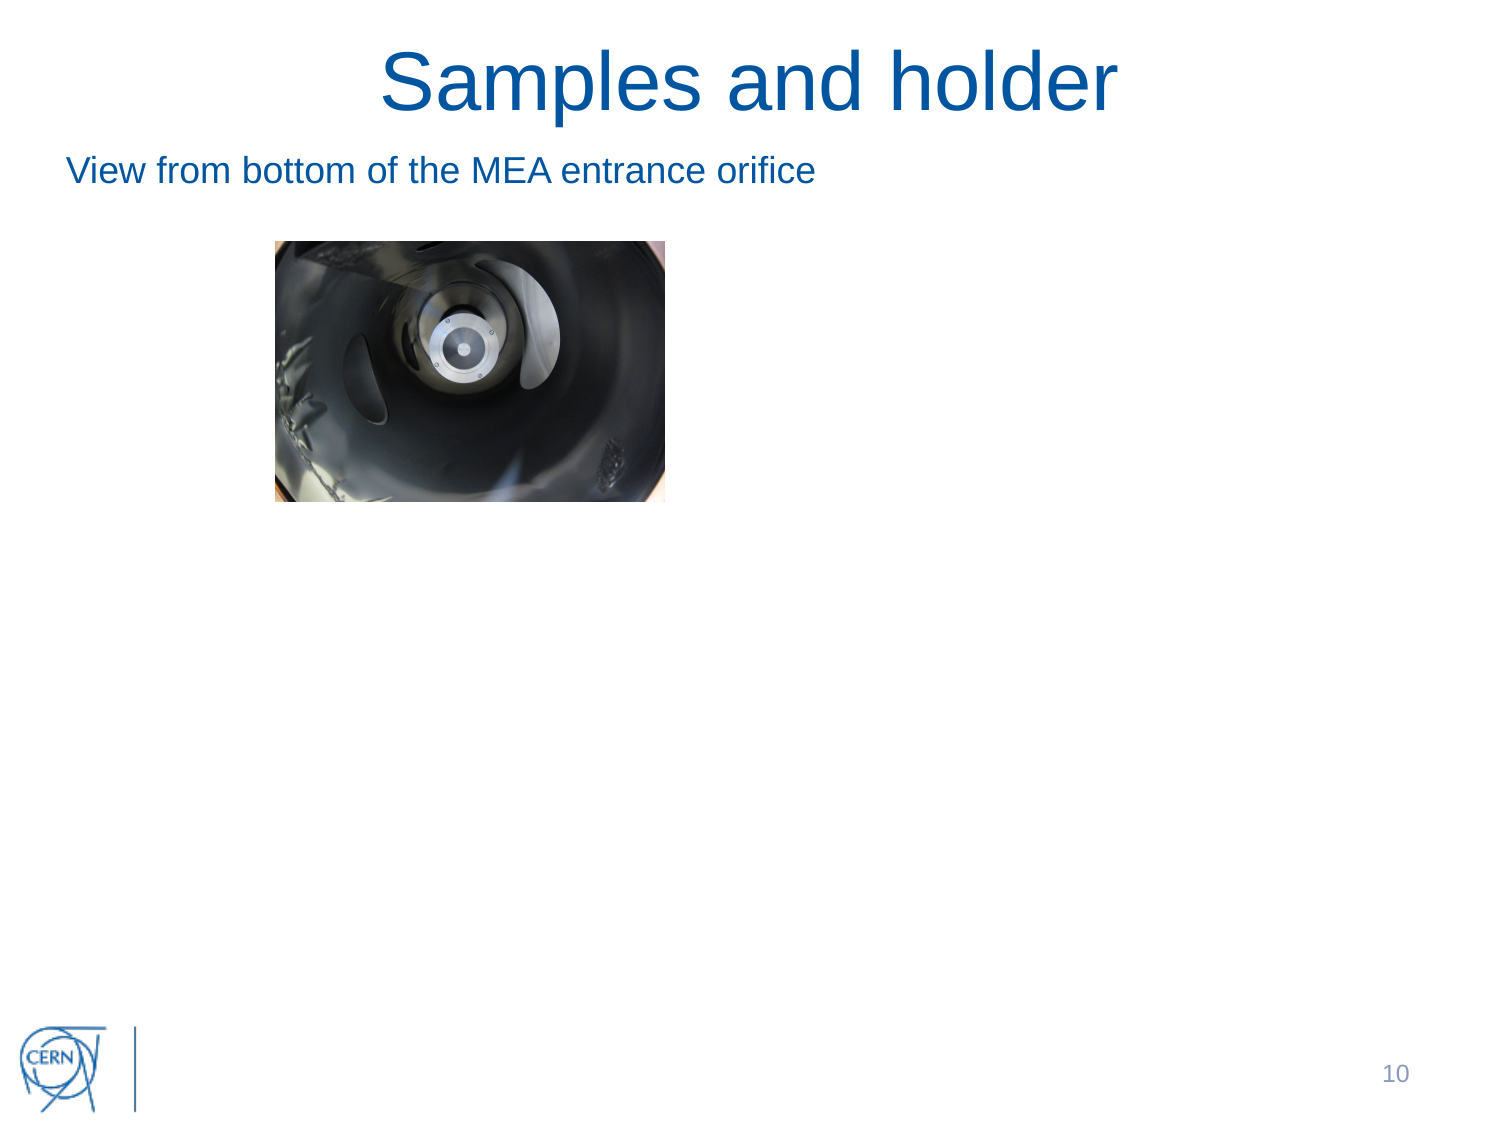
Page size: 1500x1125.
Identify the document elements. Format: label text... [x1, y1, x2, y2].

title Samples and holder [75, 0, 1425, 155]
text_box View from bottom of the MEA entrance orifice [51, 138, 832, 199]
slide_number 10 [1342, 1042, 1425, 1103]
picture [274, 241, 665, 502]
